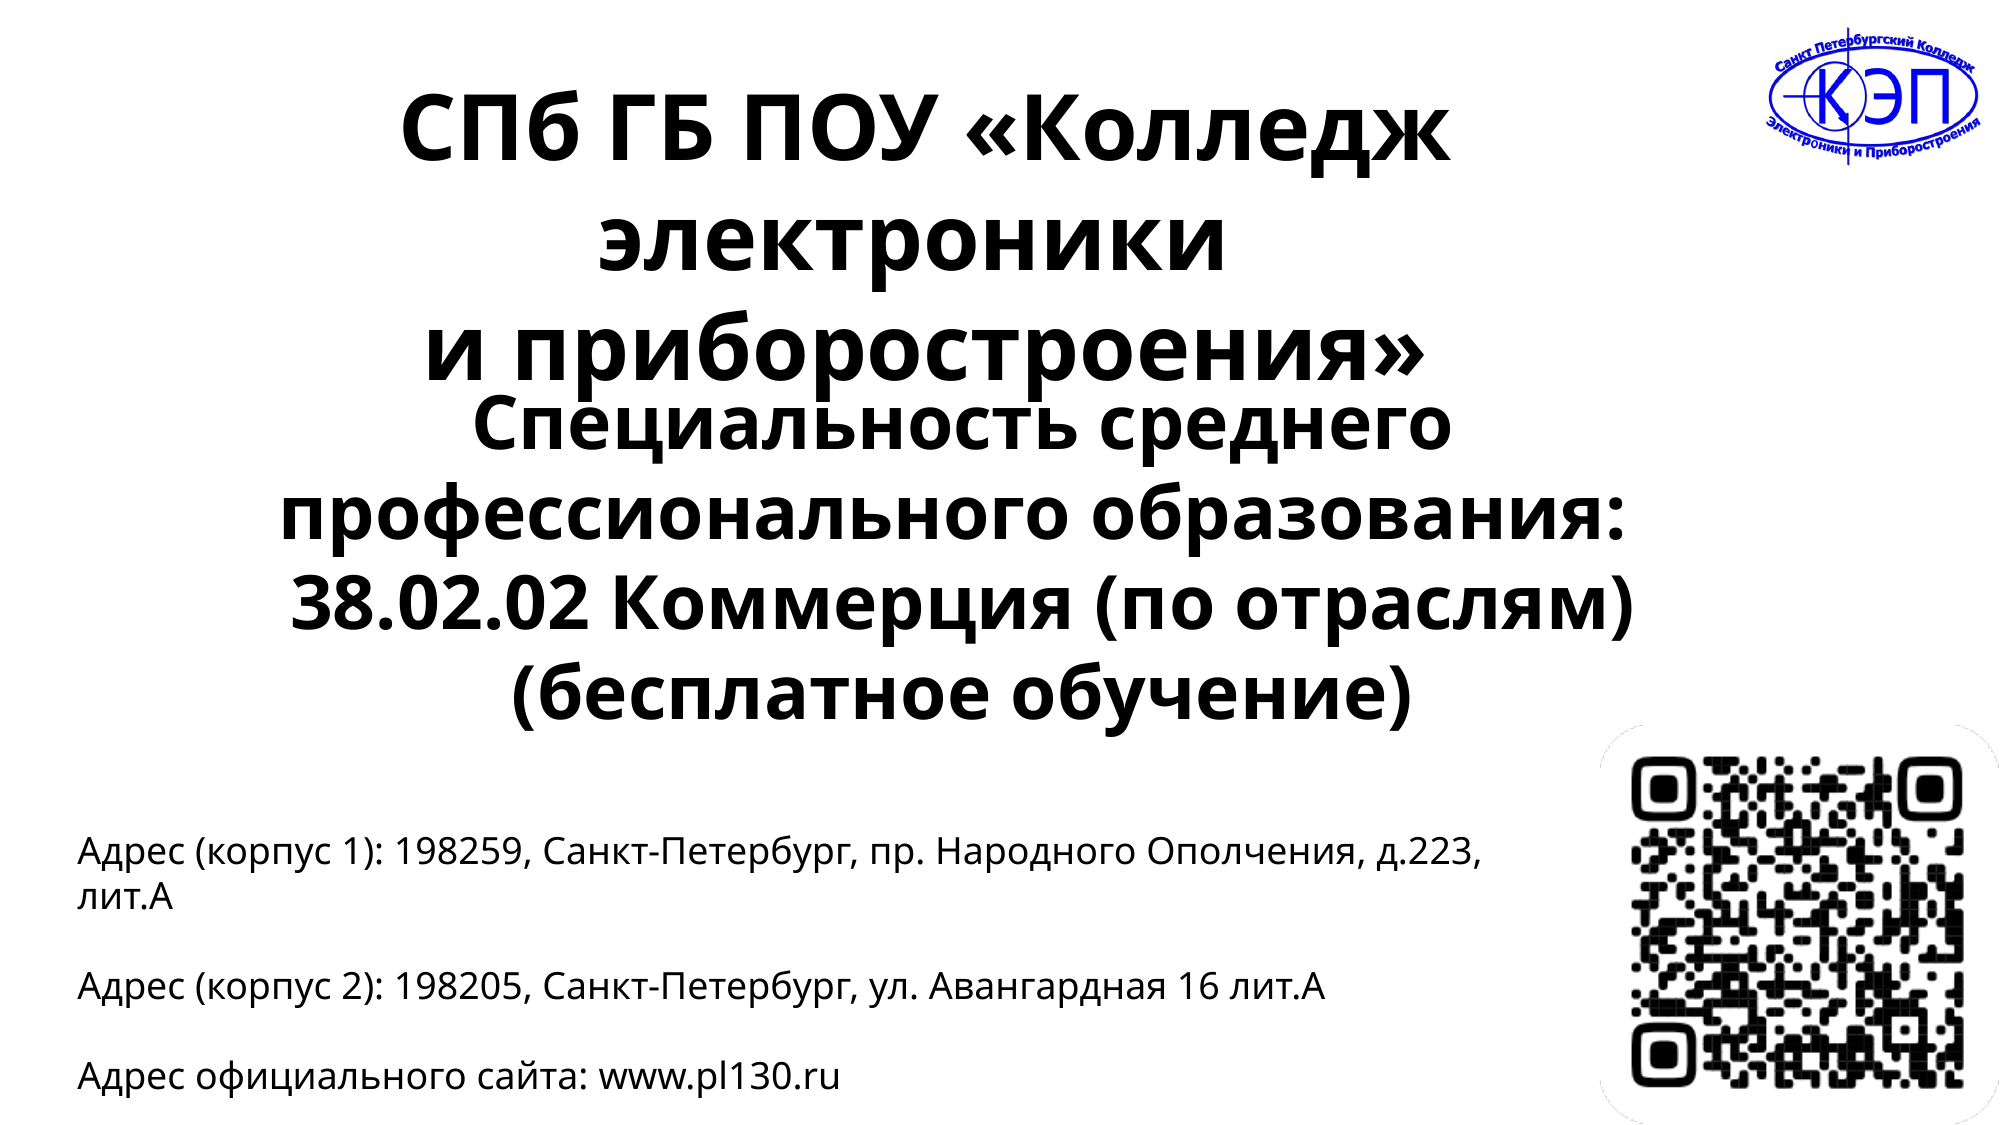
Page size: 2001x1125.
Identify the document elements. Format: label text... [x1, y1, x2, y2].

text_box Специальность среднего профессионального образования: 38.02.02 Коммерция (по отраслям) (бесплатное обучение) [179, 367, 1747, 743]
picture [1746, 7, 2000, 185]
picture [1599, 724, 2000, 1125]
text_box Адрес (корпус 1): 198259, Санкт-Петербург, пр. Народного Ополчения, д.223, лит.А Адрес (корпус 2): 198205, Санкт-Петербург, ул. Авангардная 16 лит.А Адрес официального сайта: www.pl130.ru [62, 819, 1539, 1105]
text_box СПб ГБ ПОУ «Колледж электроники и приборостроения» [92, 61, 1759, 407]
